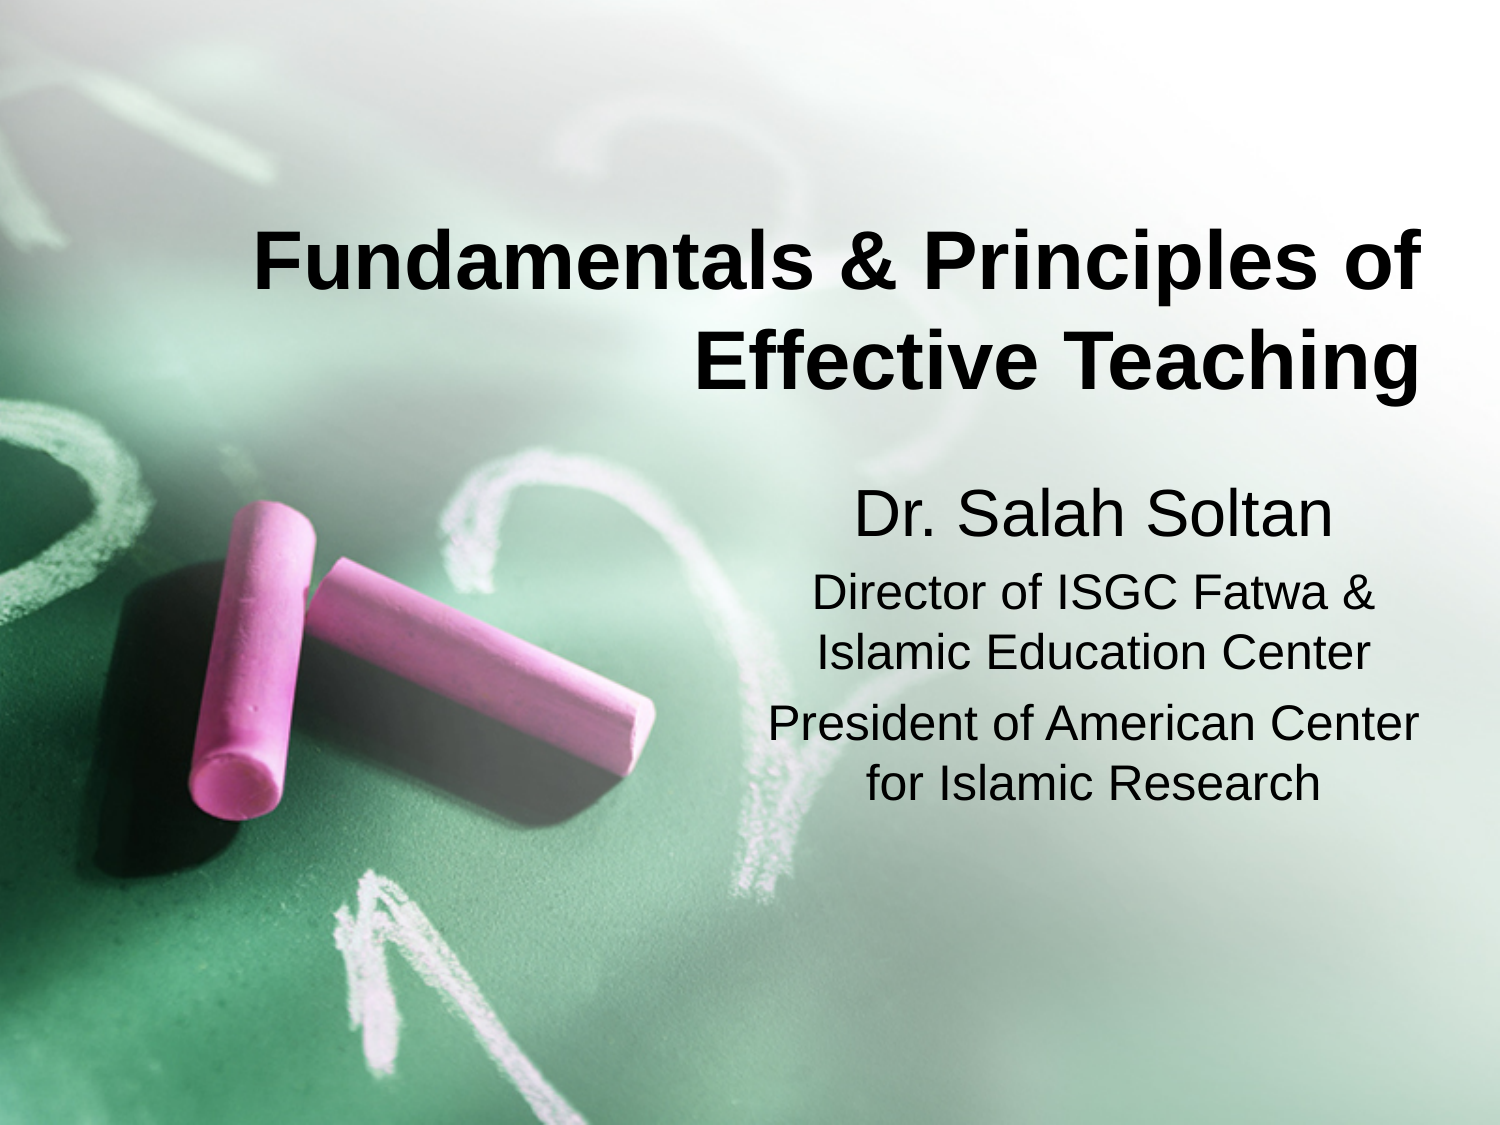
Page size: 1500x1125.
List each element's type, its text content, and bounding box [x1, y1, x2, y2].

title Fundamentals & Principles of Effective Teaching [87, 212, 1438, 401]
picture [0, 0, 1500, 1125]
subtitle Dr. Salah Soltan Director of ISGC Fatwa & Islamic Education Center President of American Center for Islamic Research [749, 462, 1438, 676]
